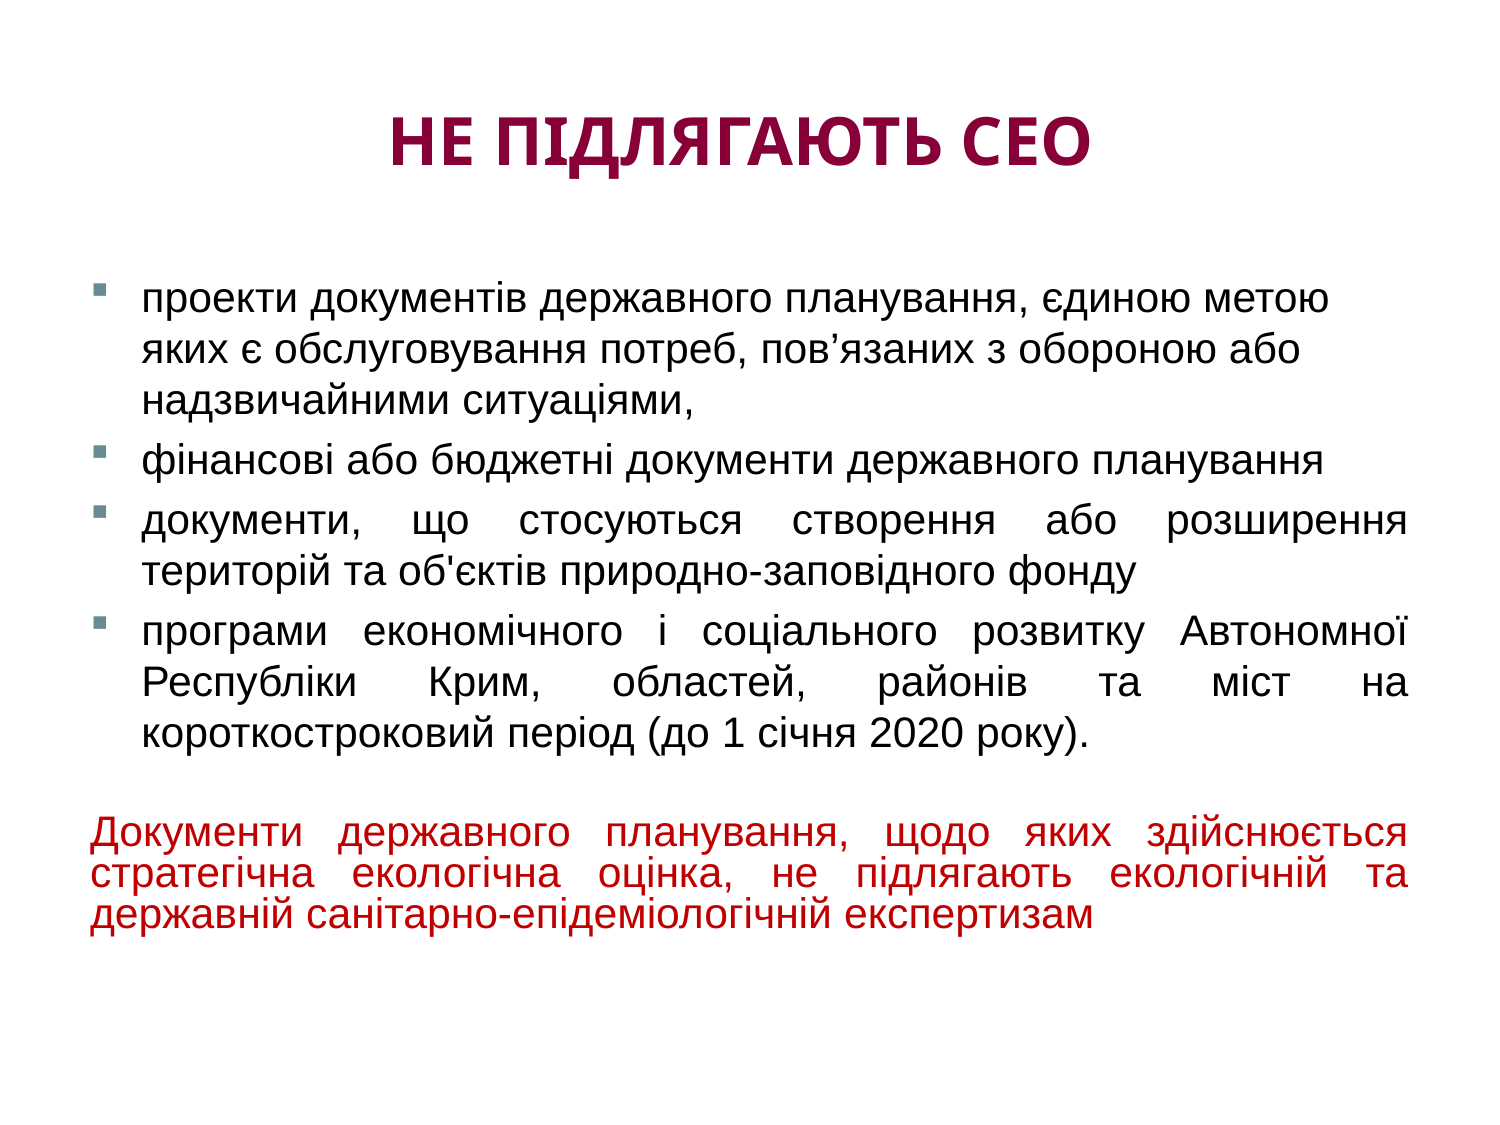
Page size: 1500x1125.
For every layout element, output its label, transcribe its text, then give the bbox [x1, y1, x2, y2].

list проекти документів державного планування, єдиною метою яких є обслуговування потреб, пов’язаних з обороною або надзвичайними ситуаціями, фінансові або бюджетні документи державного планування документи, що стосуються створення або розширення територій та об'єктів природно-заповідного фонду програми економічного і соціального розвитку Автономної Республіки Крим, областей, районів та міст на короткостроковий період (до 1 січня 2020 року). Документи державного планування, щодо яких здійснюється стратегічна екологічна оцінка, не підлягають екологічній та державній санітарно-епідеміологічній експертизам [75, 262, 1425, 960]
title Не підлягають СЕО [75, 45, 1425, 233]
